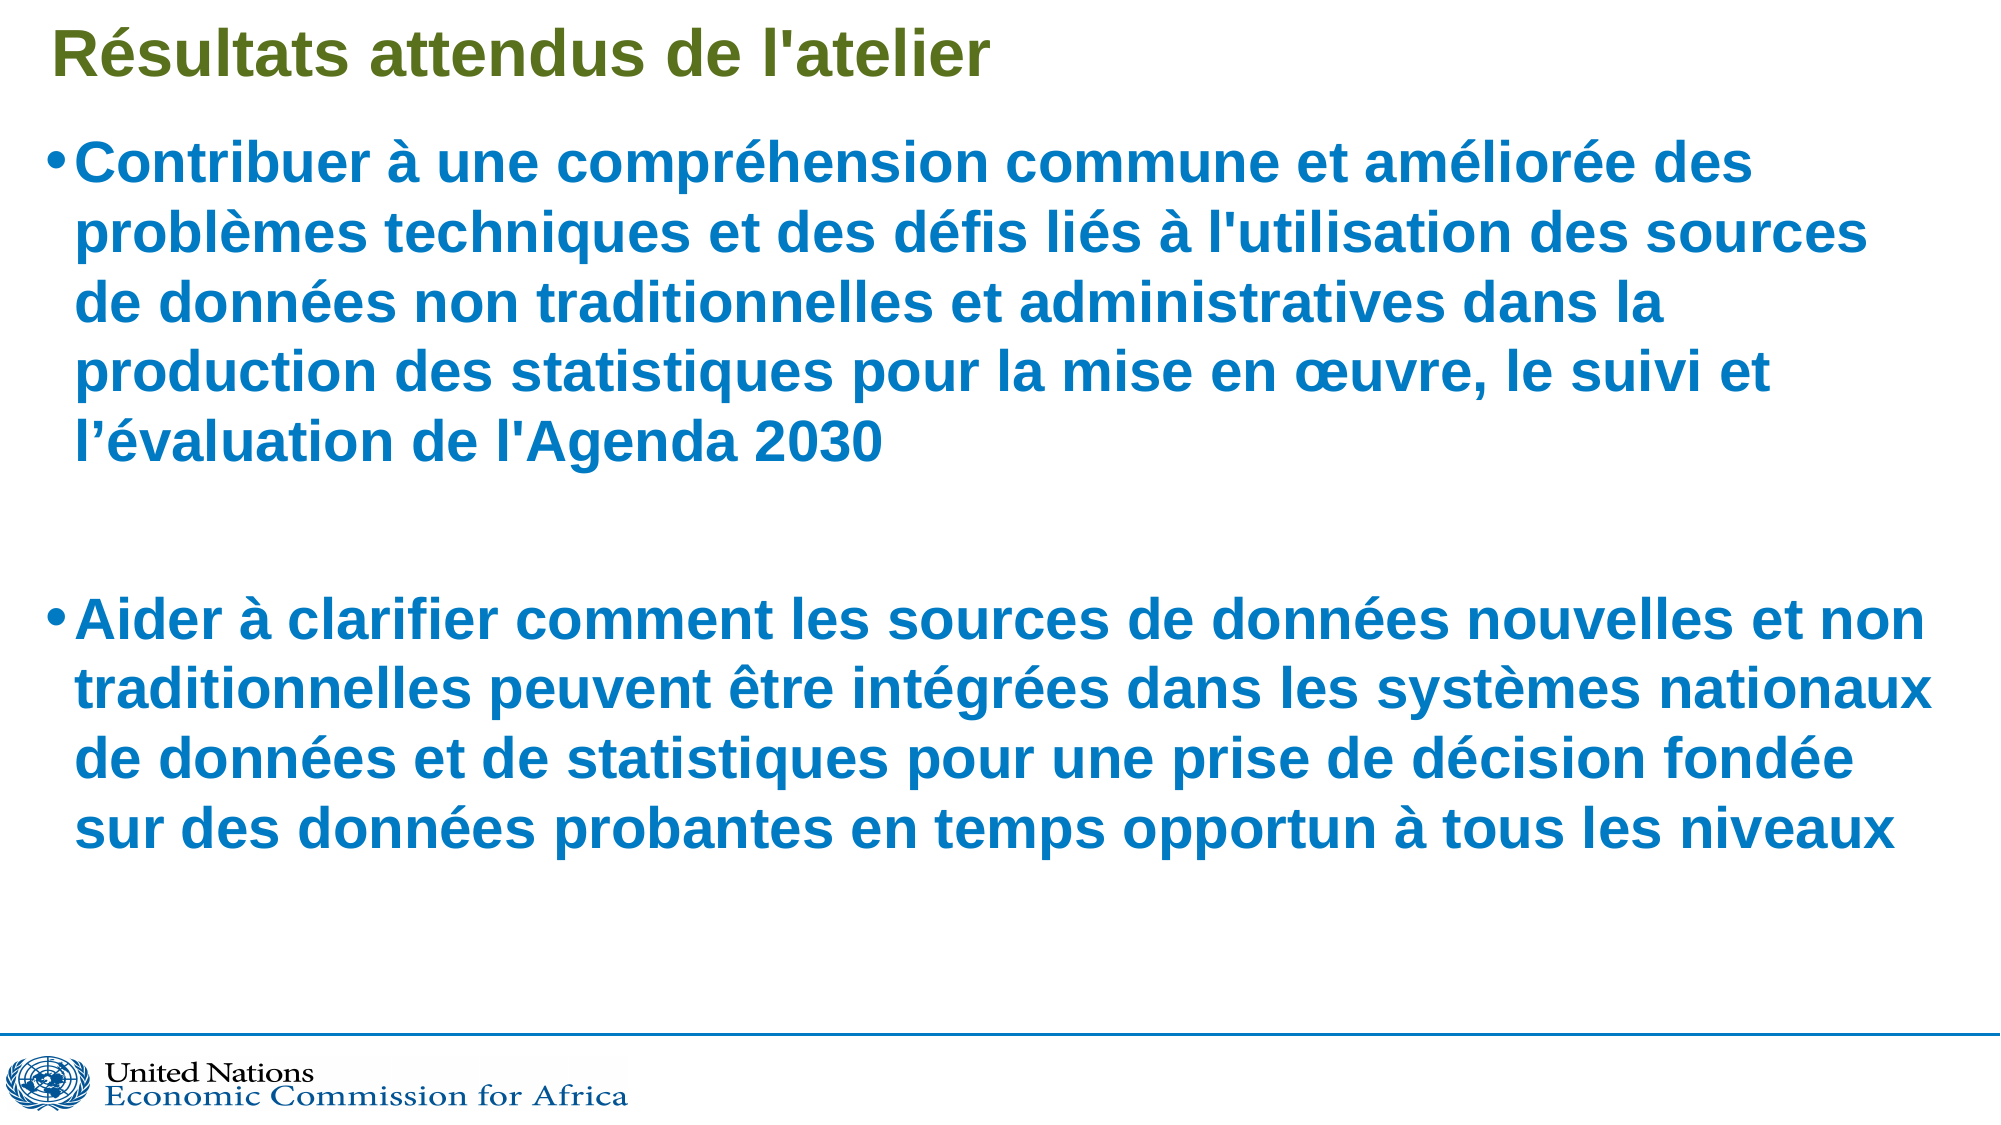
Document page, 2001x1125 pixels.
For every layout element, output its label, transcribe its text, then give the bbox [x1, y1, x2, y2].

list Contribuer à une compréhension commune et améliorée des problèmes techniques et des défis liés à l'utilisation des sources de données non traditionnelles et administratives dans la production des statistiques pour la mise en œuvre, le suivi et l’évaluation de l'Agenda 2030 Aider à clarifier comment les sources de données nouvelles et non traditionnelles peuvent être intégrées dans les systèmes nationaux de données et de statistiques pour une prise de décision fondée sur des données probantes en temps opportun à tous les niveaux [45, 124, 1947, 1032]
picture [6, 1056, 628, 1111]
title Résultats attendus de l'atelier [51, 9, 1947, 91]
